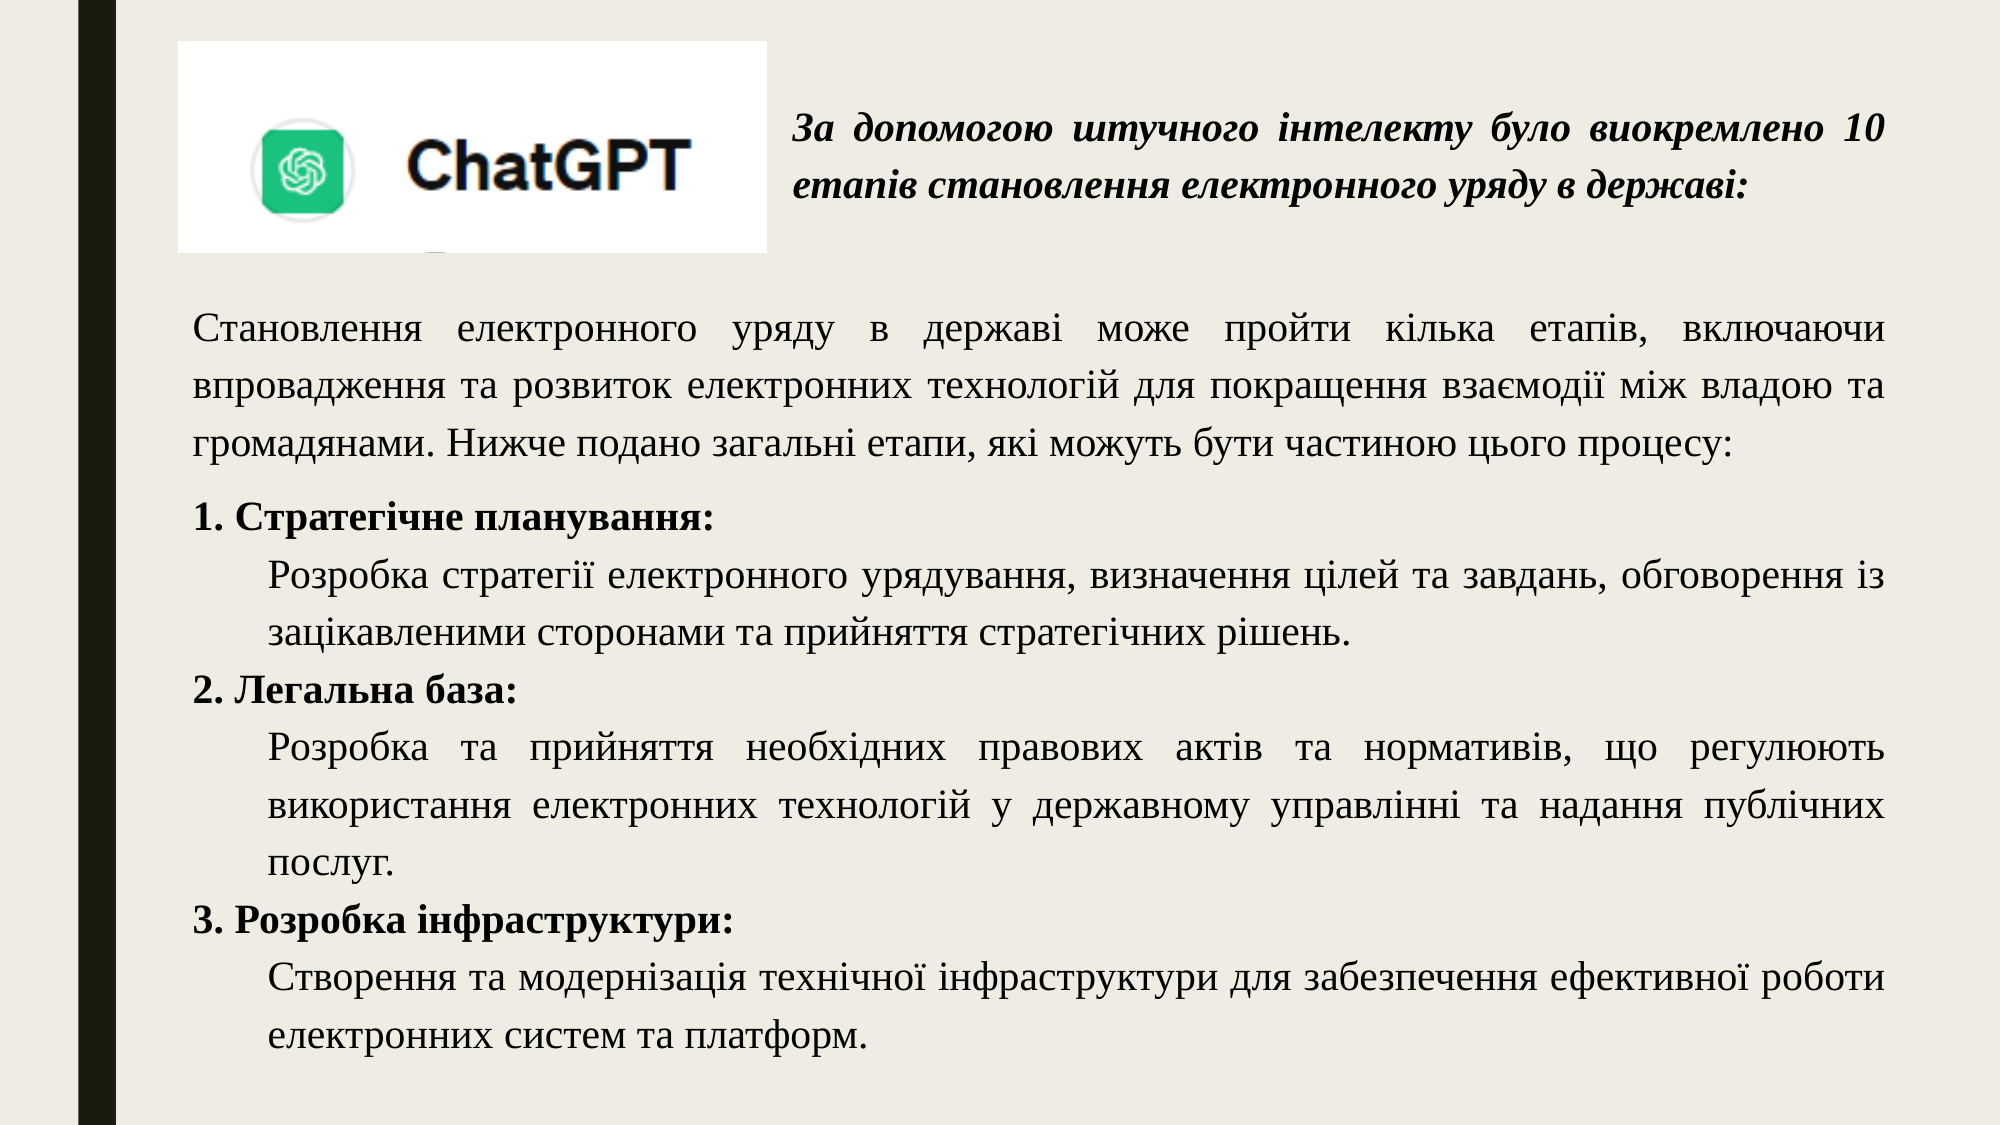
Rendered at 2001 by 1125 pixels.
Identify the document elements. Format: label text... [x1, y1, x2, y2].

text_box За допомогою штучного інтелекту було виокремлено 10 етапів становлення електронного уряду в державі: Становлення електронного уряду в державі може пройти кілька етапів, включаючи впровадження та розвиток електронних технологій для покращення взаємодії між владою та громадянами. Нижче подано загальні етапи, які можуть бути частиною цього процесу: 1. Стратегічне планування: Розробка стратегії електронного урядування, визначення цілей та завдань, обговорення із зацікавленими сторонами та прийняття стратегічних рішень. 2. Легальна база: Розробка та прийняття необхідних правових актів та нормативів, що регулюють використання електронних технологій у державному управлінні та надання публічних послуг. 3. Розробка інфраструктури: Створення та модернізація технічної інфраструктури для забезпечення ефективної роботи електронних систем та платформ. [177, 18, 1901, 1065]
picture [177, 41, 767, 253]
